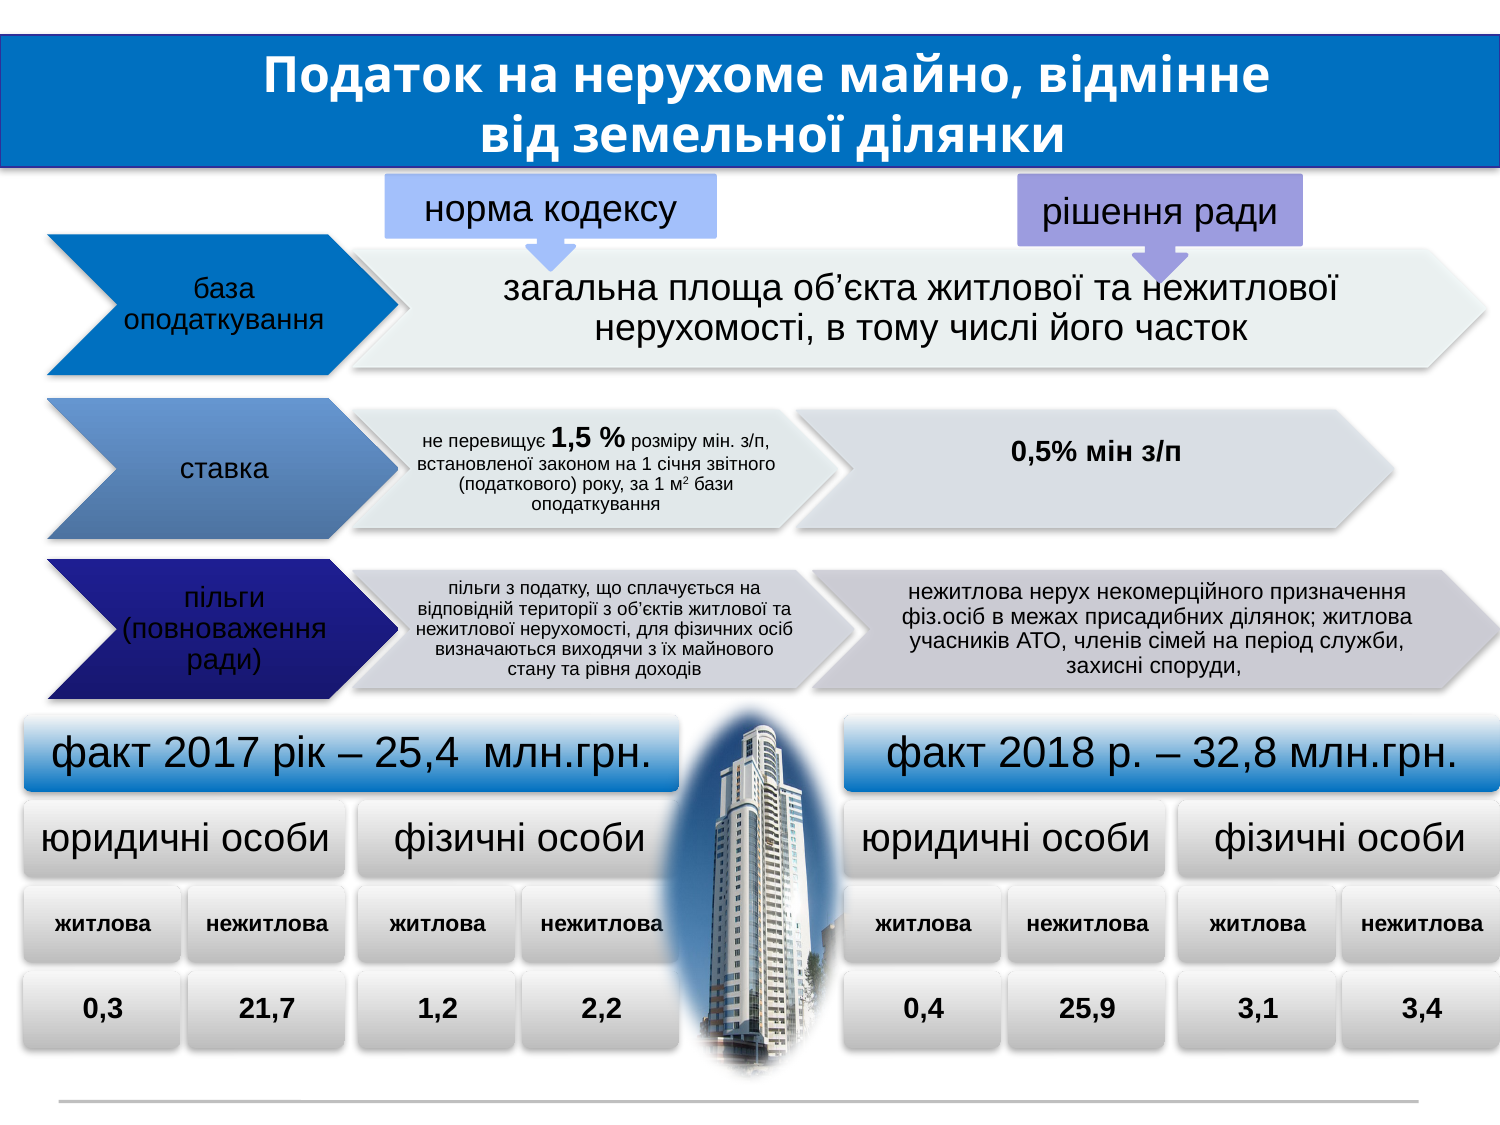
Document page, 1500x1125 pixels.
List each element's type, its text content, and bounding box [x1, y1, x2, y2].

text_box [0, 34, 1500, 168]
text_box Податок на нерухоме майно, відмінне від земельної ділянки [117, 35, 1417, 170]
text_box норма кодексу [384, 176, 717, 220]
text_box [23, 714, 639, 1049]
text_box рішення ради [1017, 176, 1303, 220]
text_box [861, 714, 1500, 1049]
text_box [46, 222, 1500, 714]
picture [644, 691, 856, 1091]
